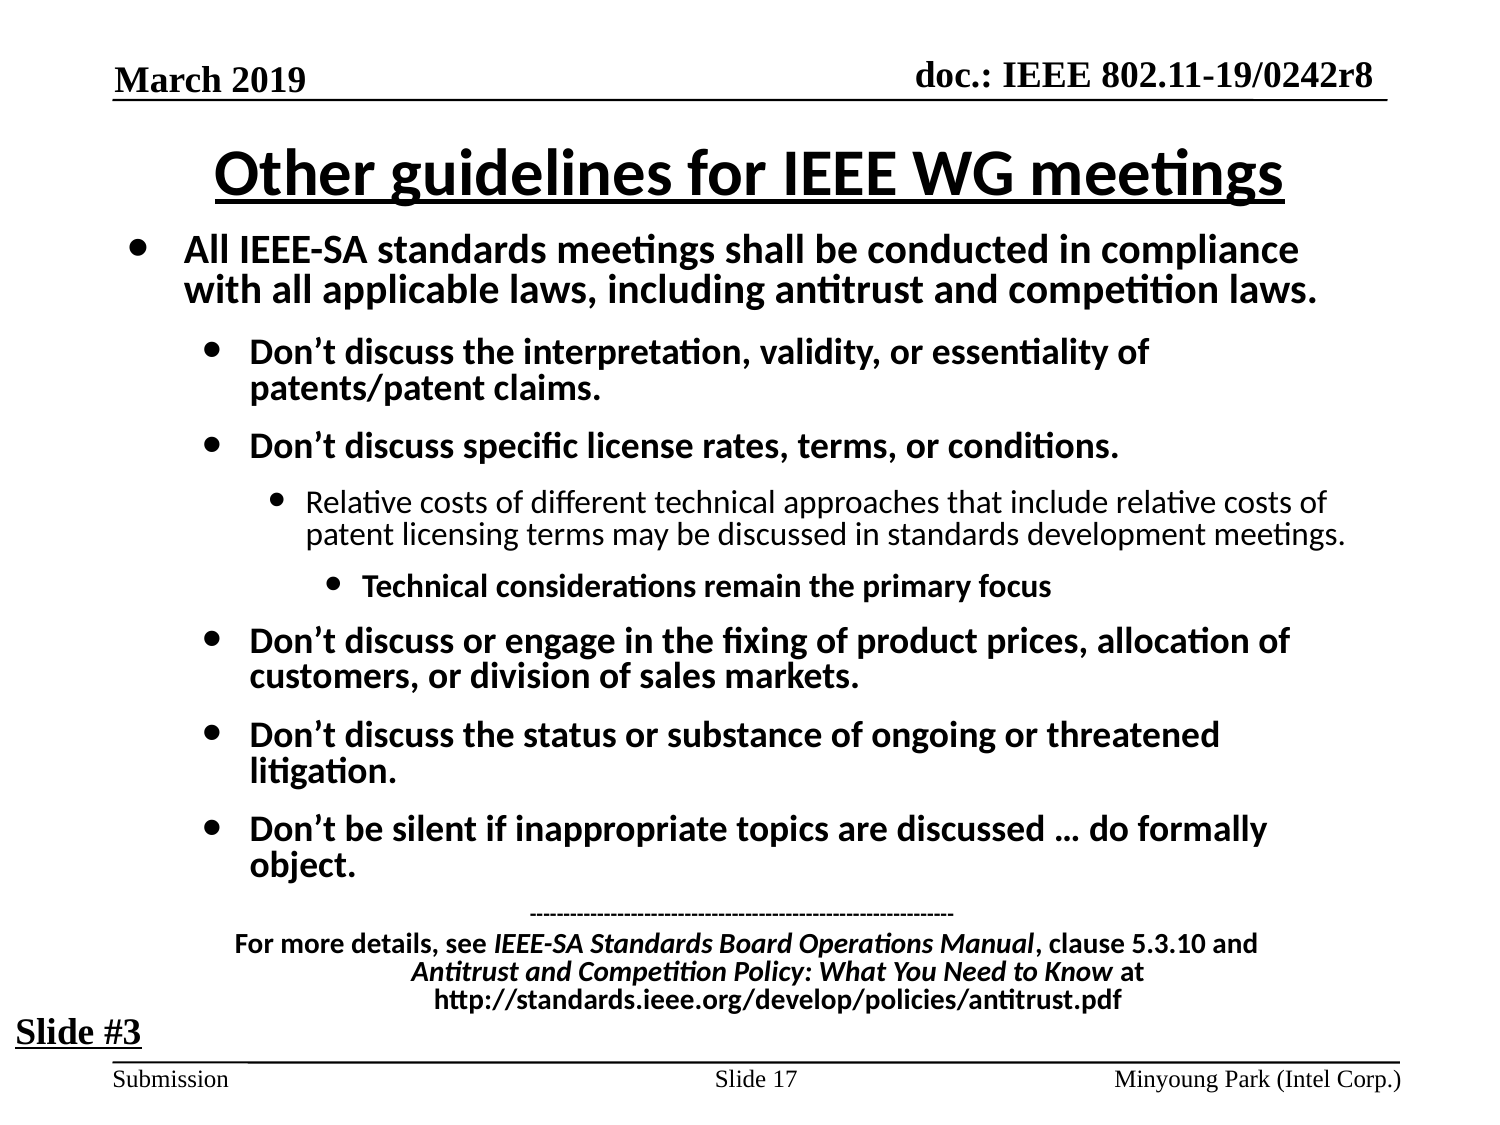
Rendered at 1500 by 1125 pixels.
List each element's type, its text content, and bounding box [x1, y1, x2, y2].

title Other guidelines for IEEE WG meetings [112, 112, 1388, 224]
list All IEEE-SA standards meetings shall be conducted in compliance with all applicable laws, including antitrust and competition laws. Don’t discuss the interpretation, validity, or essentiality of patents/patent claims. Don’t discuss specific license rates, terms, or conditions. Relative costs of different technical approaches that include relative costs of patent licensing terms may be discussed in standards development meetings. Technical considerations remain the primary focus Don’t discuss or engage in the fixing of product prices, allocation of customers, or division of sales markets. Don’t discuss the status or substance of ongoing or threatened litigation. Don’t be silent if inappropriate topics are discussed … do formally object. --------------------------------------------------------------- For more details, see IEEE-SA Standards Board Operations Manual, clause 5.3.10 and Antitrust and Competition Policy: What You Need to Know at http://standards.ieee.org/develop/policies/antitrust.pdf [112, 224, 1388, 987]
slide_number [114, 54, 335, 101]
slide_number Slide 17 [712, 1061, 800, 1093]
footer Minyoung Park (Intel Corp.) [949, 1061, 1402, 1093]
text_box Slide #3 [0, 999, 157, 1060]
